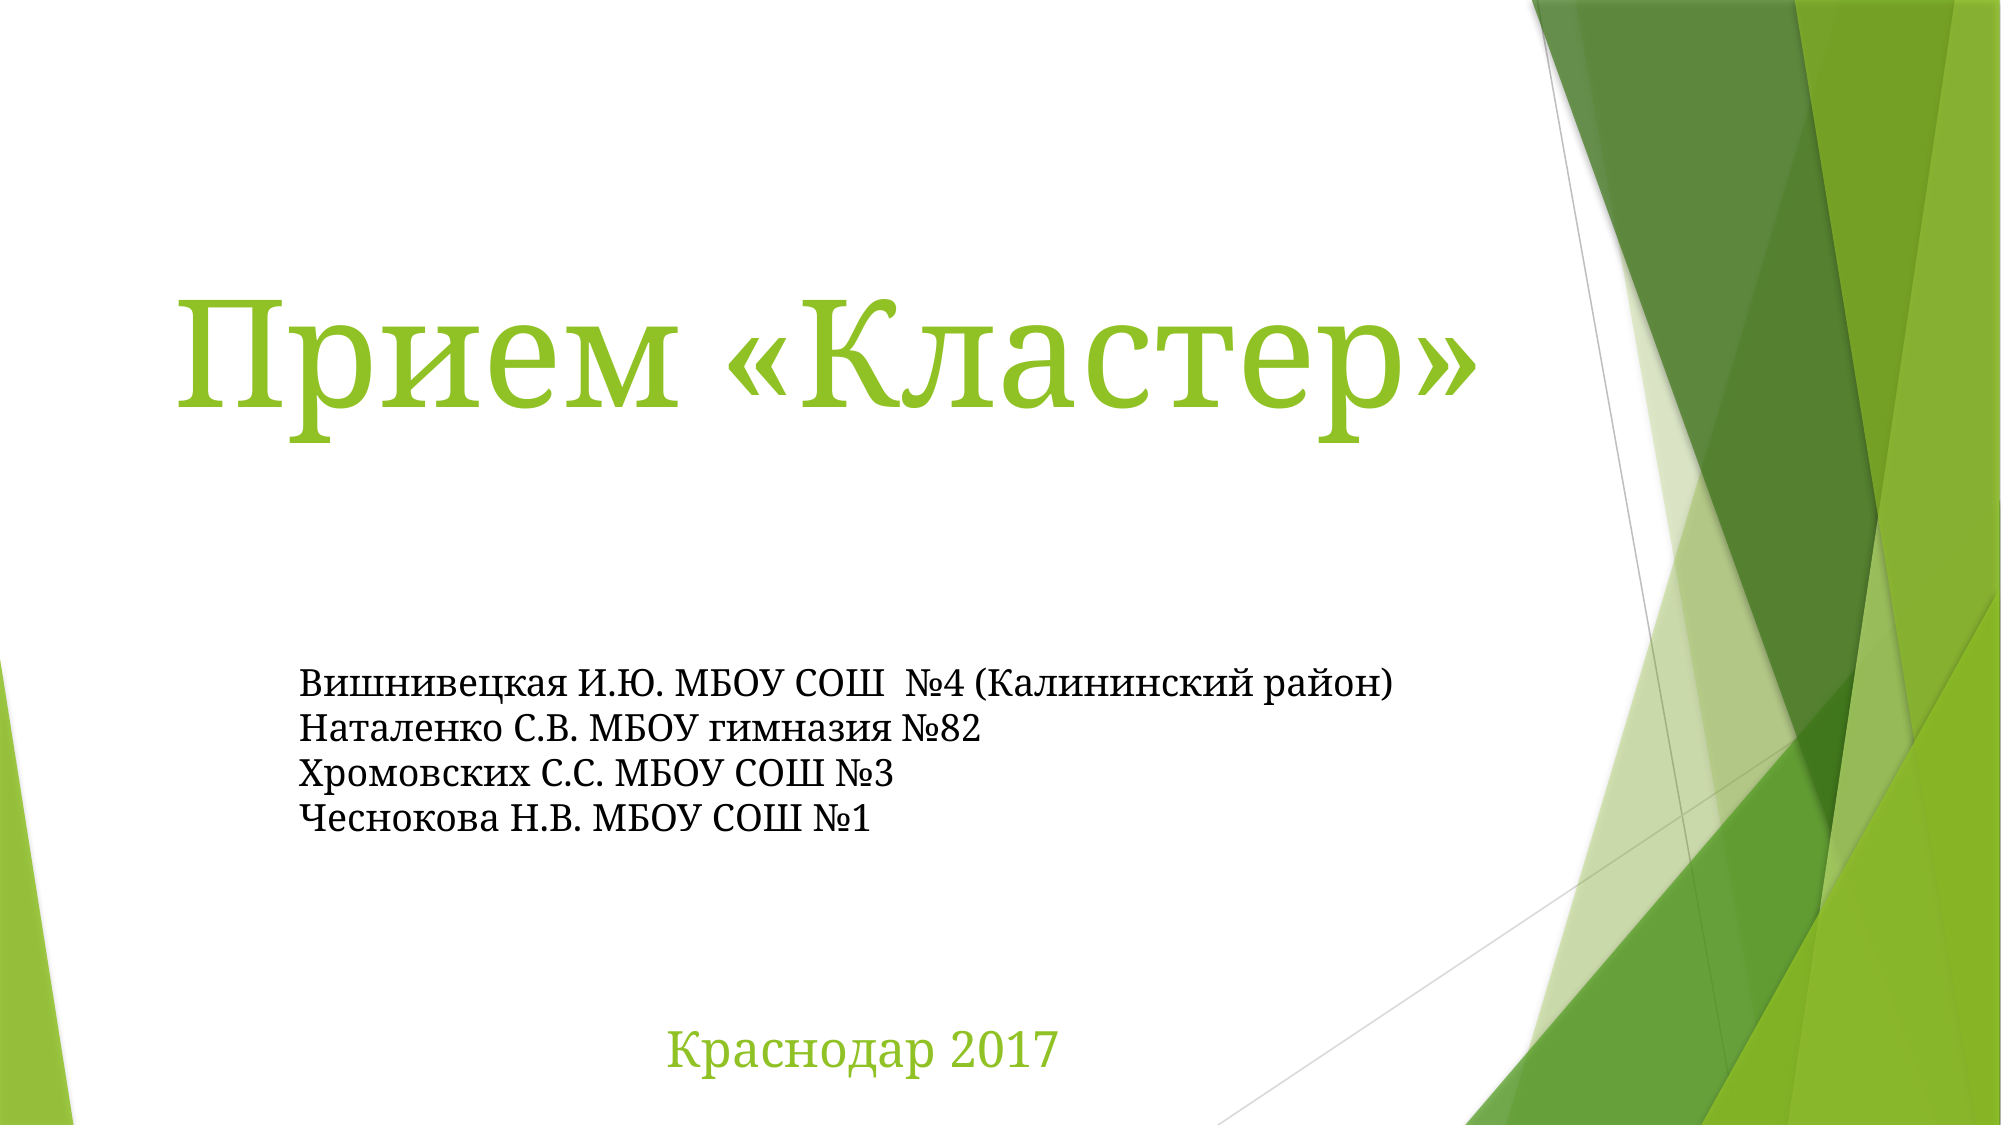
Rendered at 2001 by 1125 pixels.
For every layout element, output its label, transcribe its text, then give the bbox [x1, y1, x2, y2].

text_box Вишнивецкая И.Ю. МБОУ СОШ №4 (Калининский район) Наталенко С.В. МБОУ гимназия №82 Хромовских С.С. МБОУ СОШ №3 Чеснокова Н.В. МБОУ СОШ №1 [284, 651, 1445, 846]
title Прием «Кластер» [37, 250, 1661, 521]
text_box Краснодар 2017 [651, 1010, 1076, 1086]
